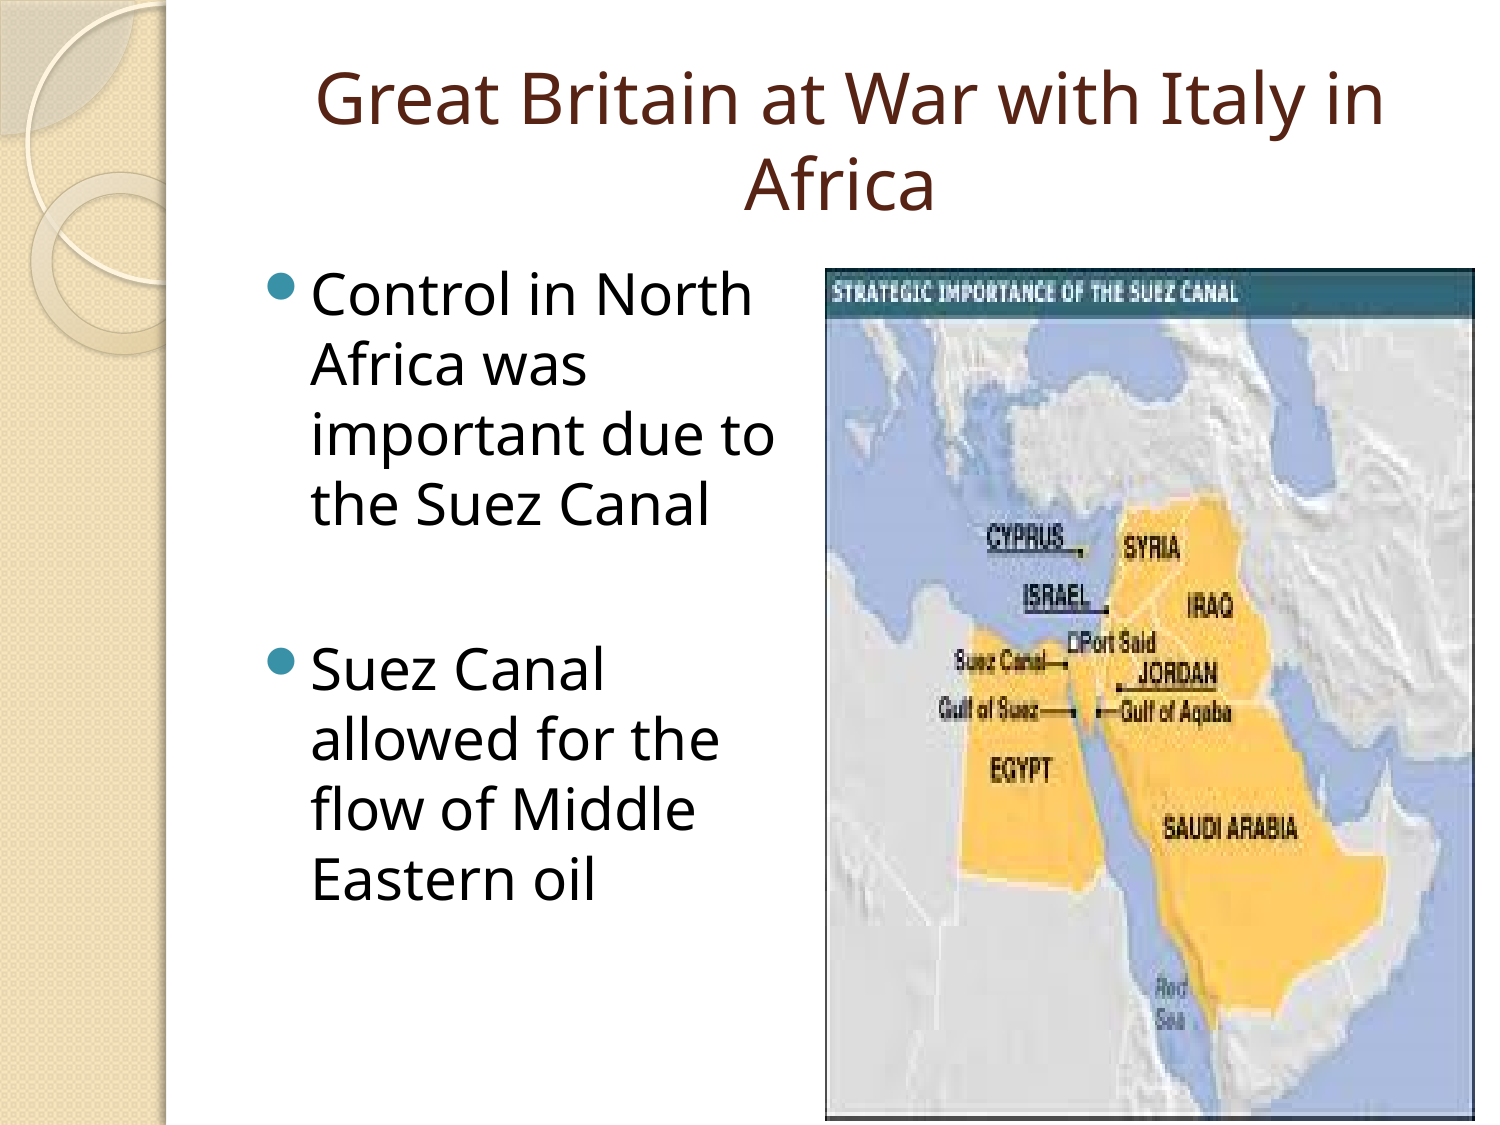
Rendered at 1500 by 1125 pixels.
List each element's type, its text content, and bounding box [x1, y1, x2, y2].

title Great Britain at War with Italy in Africa [235, 45, 1466, 233]
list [824, 268, 1476, 1121]
list Control in North Africa was important due to the Suez Canal Suez Canal allowed for the flow of Middle Eastern oil [235, 249, 836, 1015]
